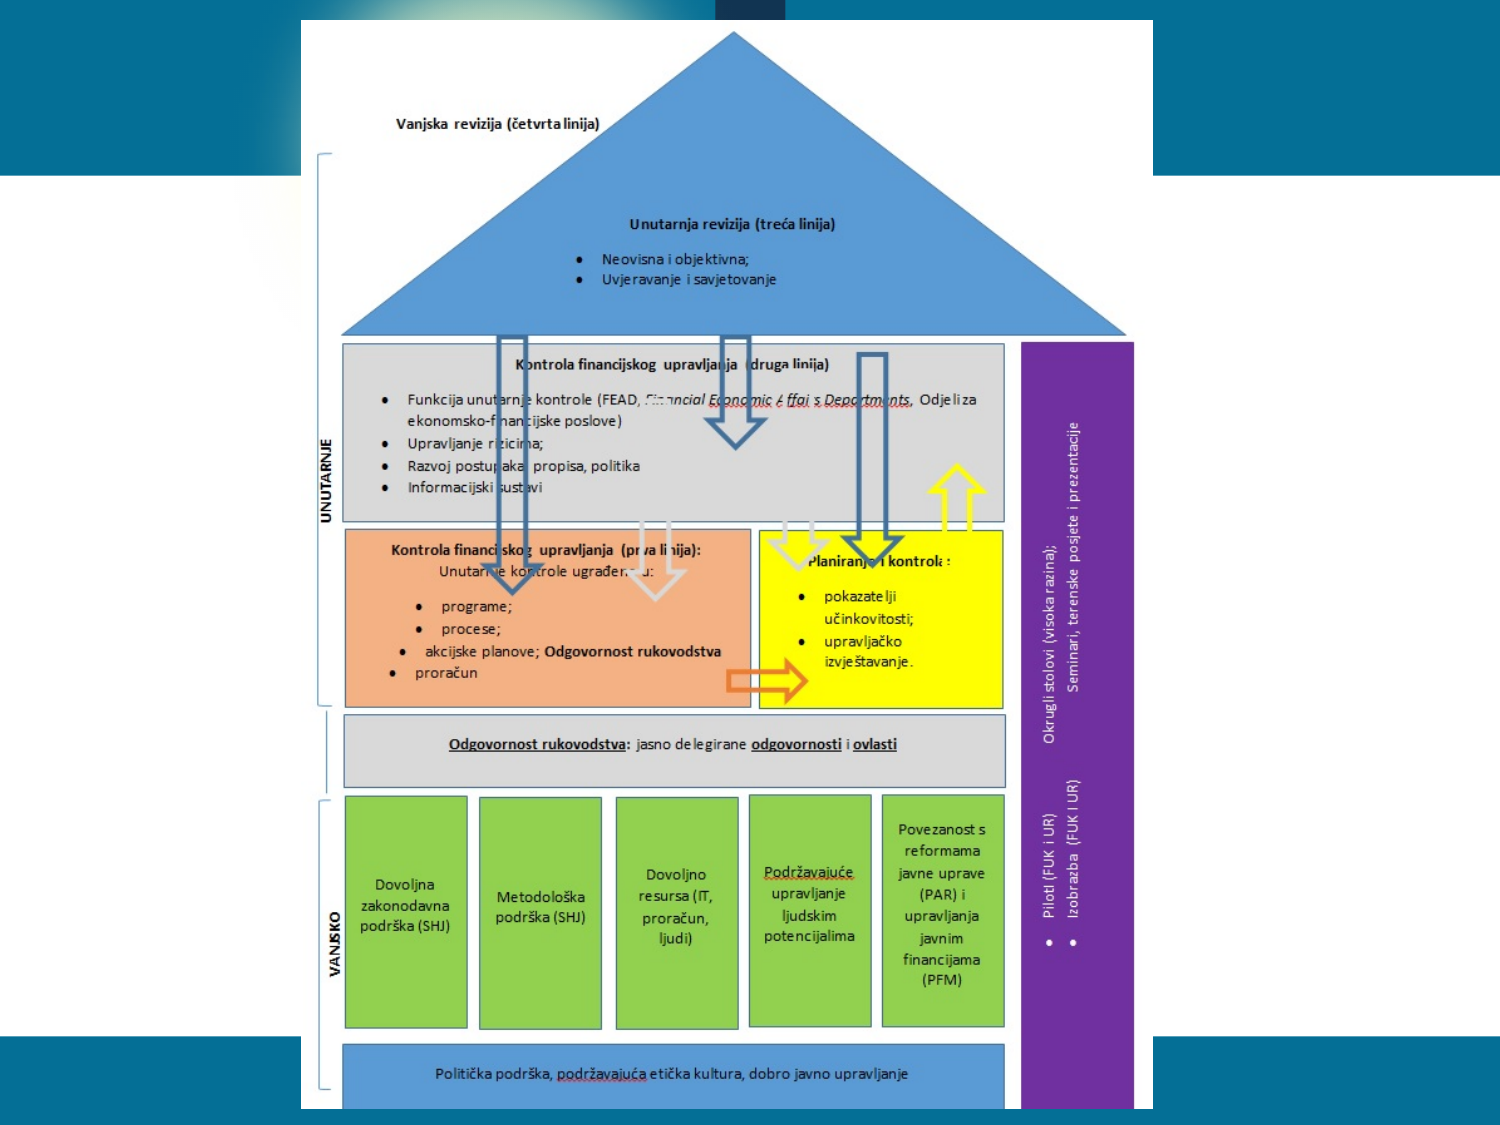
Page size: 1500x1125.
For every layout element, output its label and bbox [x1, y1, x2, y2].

picture [224, 0, 1153, 1108]
